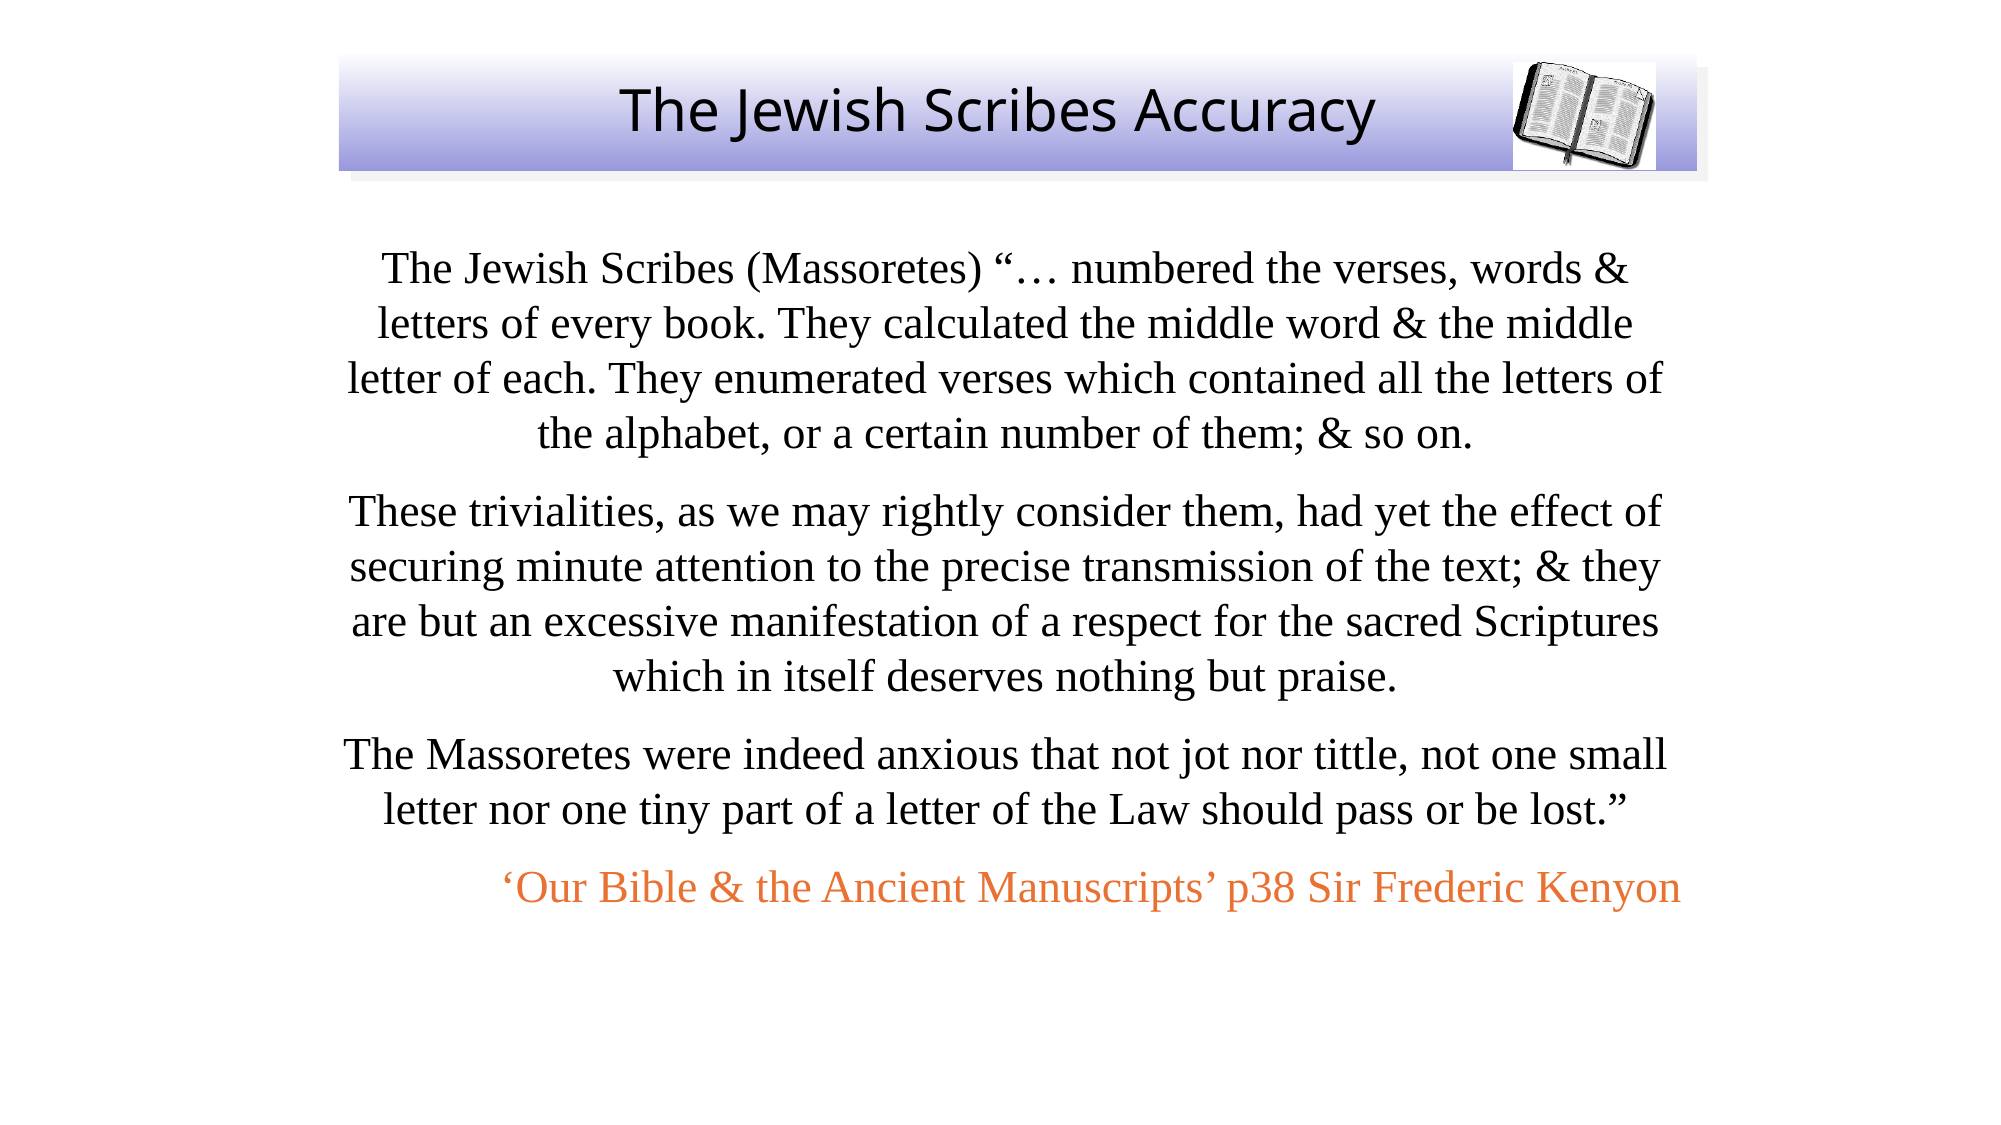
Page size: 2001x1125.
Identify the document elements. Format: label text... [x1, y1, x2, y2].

text_box The Jewish Scribes (Massoretes) “… numbered the verses, words & letters of every book. They calculated the middle word & the middle letter of each. They enumerated verses which contained all the letters of the alphabet, or a certain number of them; & so on. These trivialities, as we may rightly consider them, had yet the effect of securing minute attention to the precise transmission of the text; & they are but an excessive manifestation of a respect for the sacred Scriptures which in itself deserves nothing but praise. The Massoretes were indeed anxious that not jot nor tittle, not one small letter nor one tiny part of a letter of the Law should pass or be lost.” ‘Our Bible & the Ancient Manuscripts’ p38 Sir Frederic Kenyon [314, 230, 1697, 919]
picture [1512, 62, 1656, 170]
title The Jewish Scribes Accuracy [338, 54, 1697, 171]
